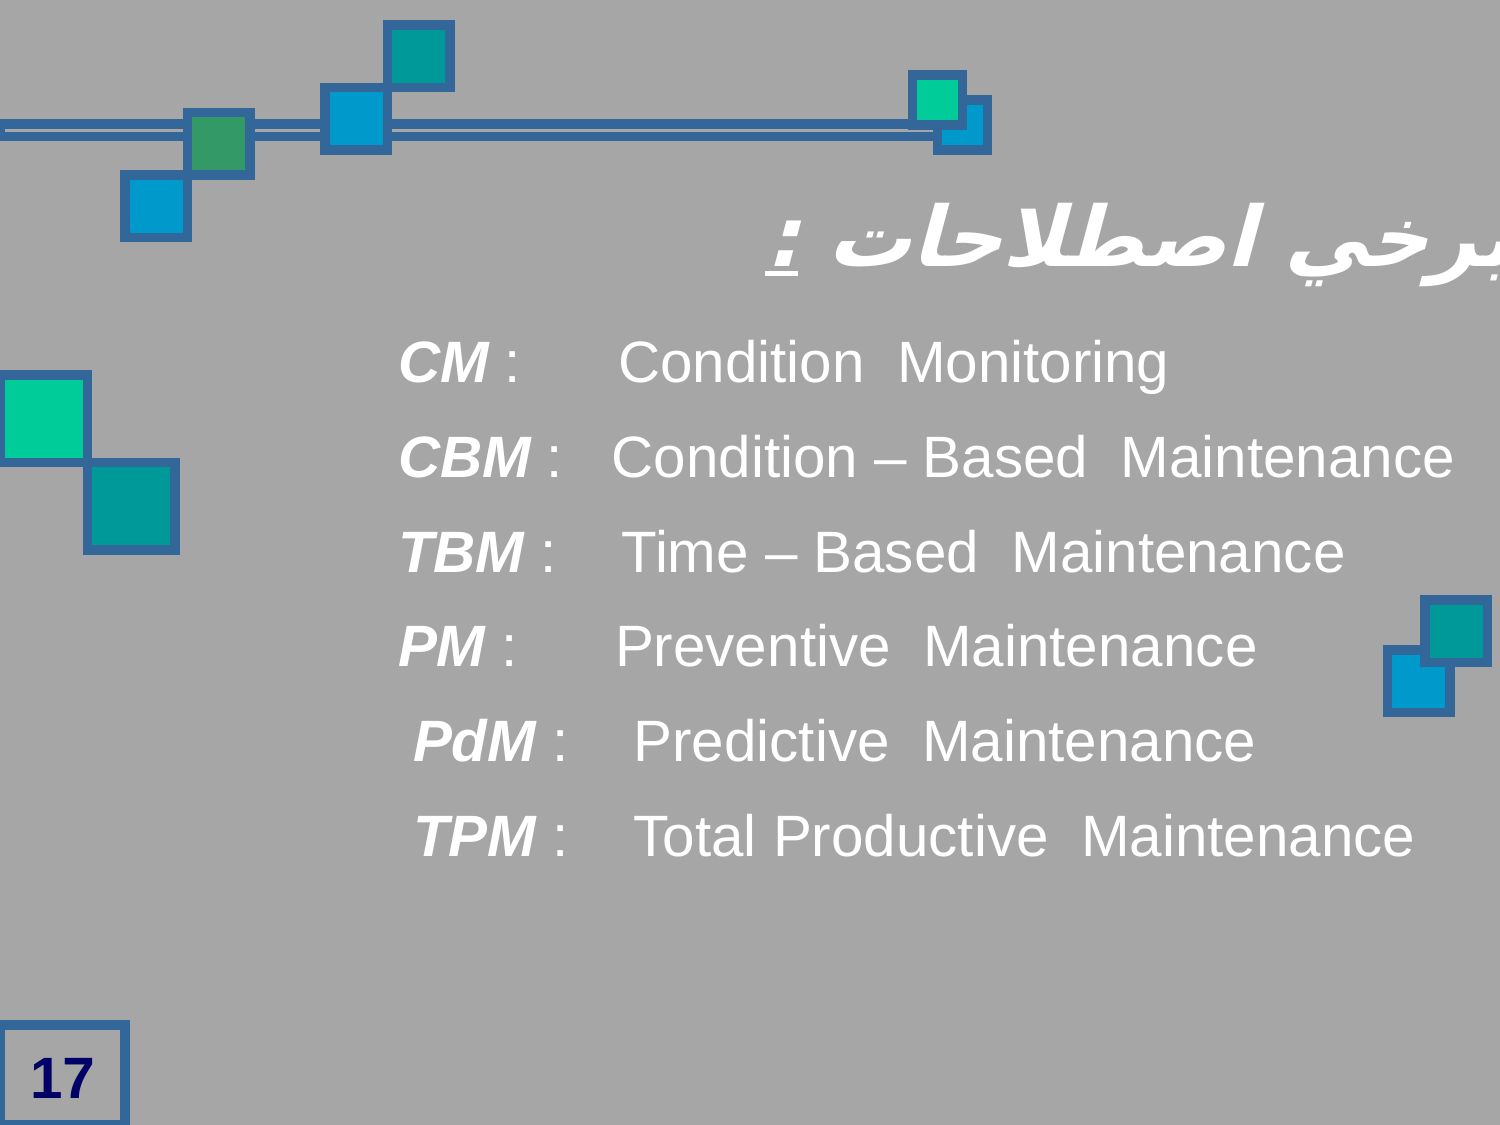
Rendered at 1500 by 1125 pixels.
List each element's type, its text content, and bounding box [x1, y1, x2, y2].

text_box برخي اصطلاحات : [750, 175, 1500, 291]
text_box CM : Condition Monitoring CBM : Condition – Based Maintenance TBM : Time – Based Maintenance PM : Preventive Maintenance PdM : Predictive Maintenance TPM : Total Productive Maintenance [383, 316, 1472, 946]
slide_number 17 [0, 1020, 130, 1125]
